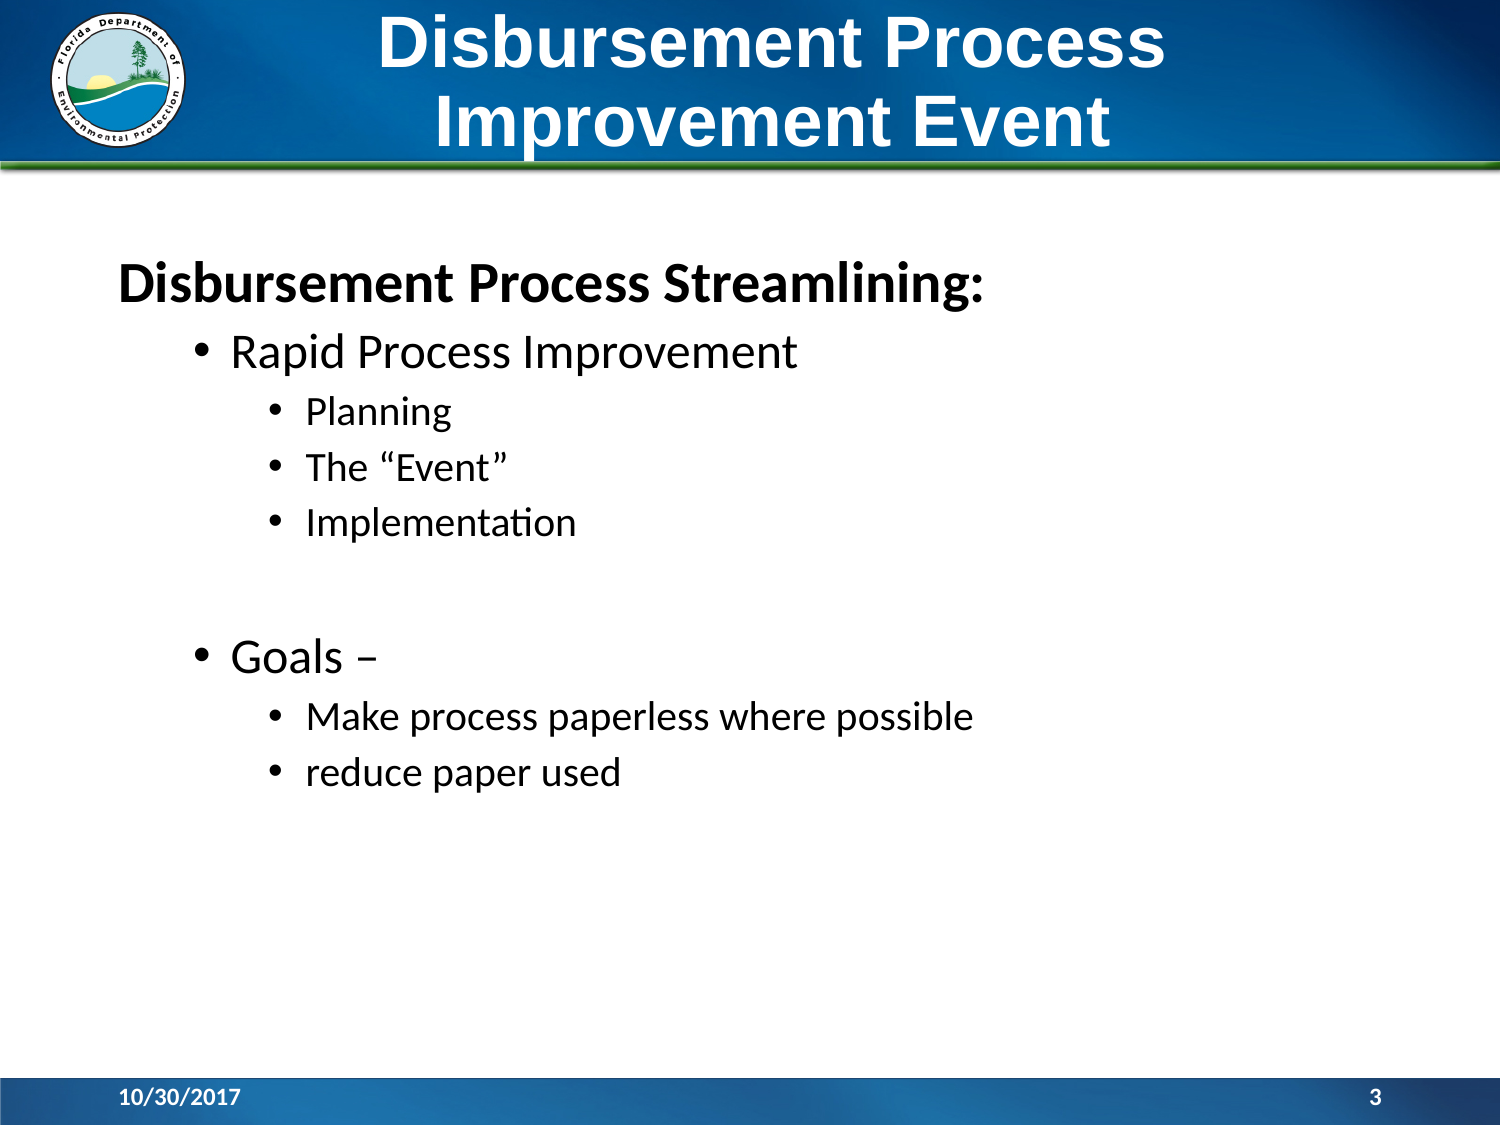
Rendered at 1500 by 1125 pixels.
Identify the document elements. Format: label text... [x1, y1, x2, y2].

picture [0, 0, 1500, 1125]
title Disbursement Process Improvement Event [148, 0, 1397, 192]
list Disbursement Process Streamlining: Rapid Process Improvement Planning The “Event” Implementation Goals – Make process paperless where possible reduce paper used [103, 244, 1397, 1014]
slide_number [103, 1065, 441, 1125]
footer [496, 1065, 1004, 1125]
slide_number 3 [1059, 1065, 1397, 1125]
